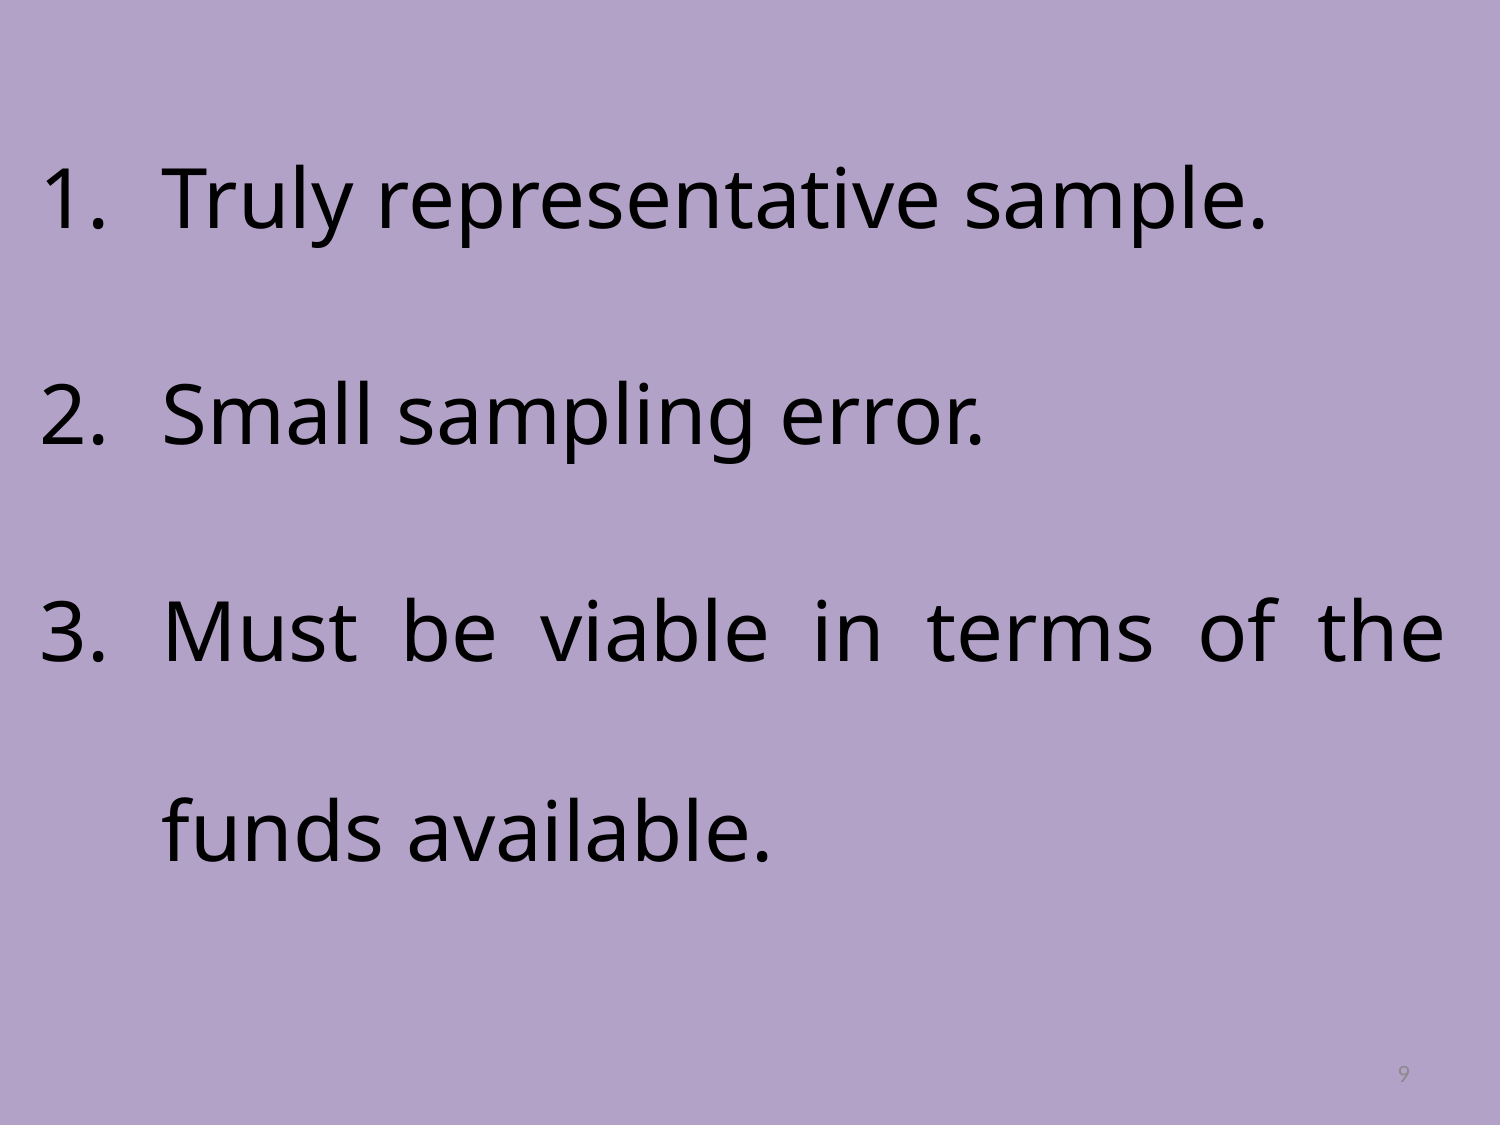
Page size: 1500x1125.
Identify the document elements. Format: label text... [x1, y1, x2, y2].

slide_number 9 [1074, 1042, 1425, 1103]
list Truly representative sample. Small sampling error. Must be viable in terms of the funds available. [24, 37, 1463, 1125]
